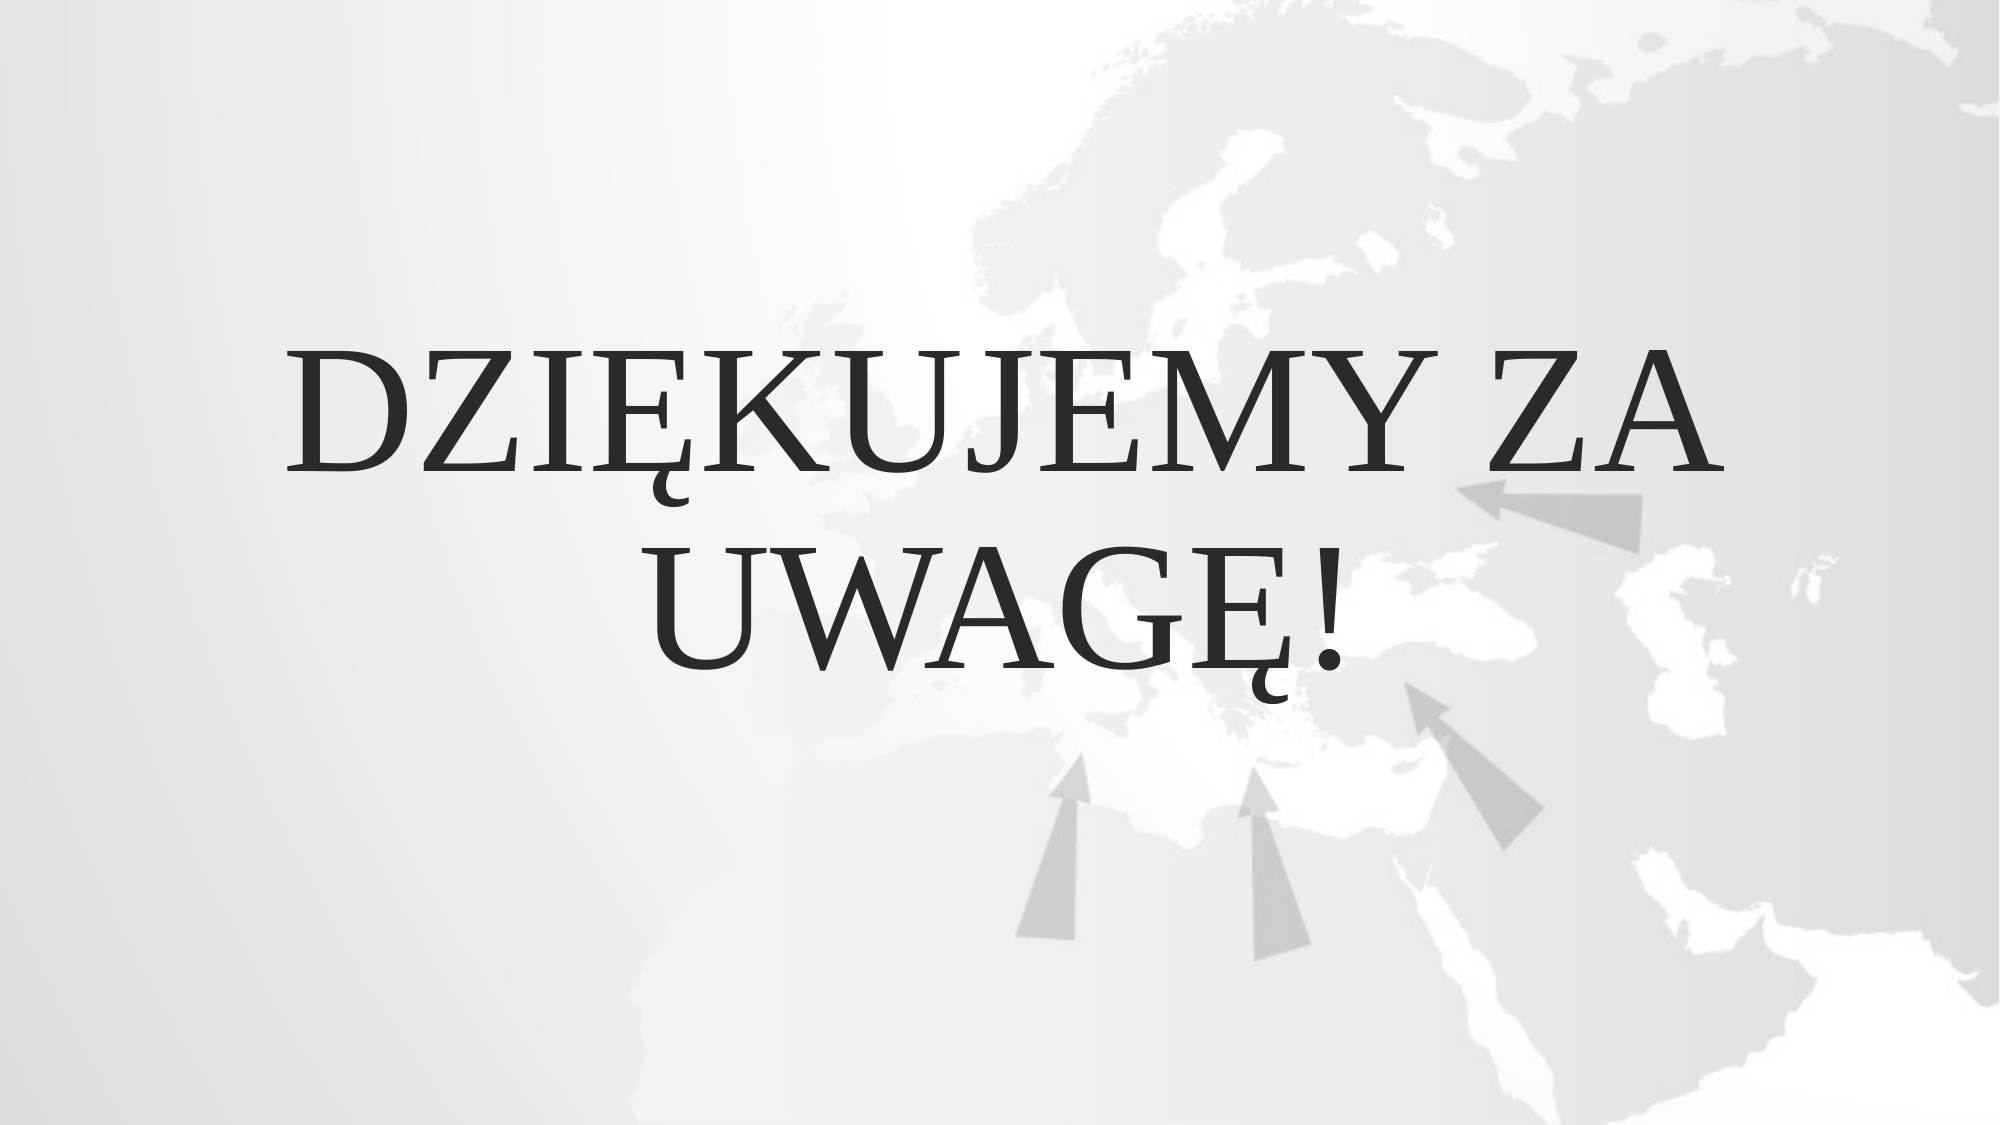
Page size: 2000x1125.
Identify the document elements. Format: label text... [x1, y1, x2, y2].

title Dziękujemy za uwagę! [199, 54, 1800, 716]
